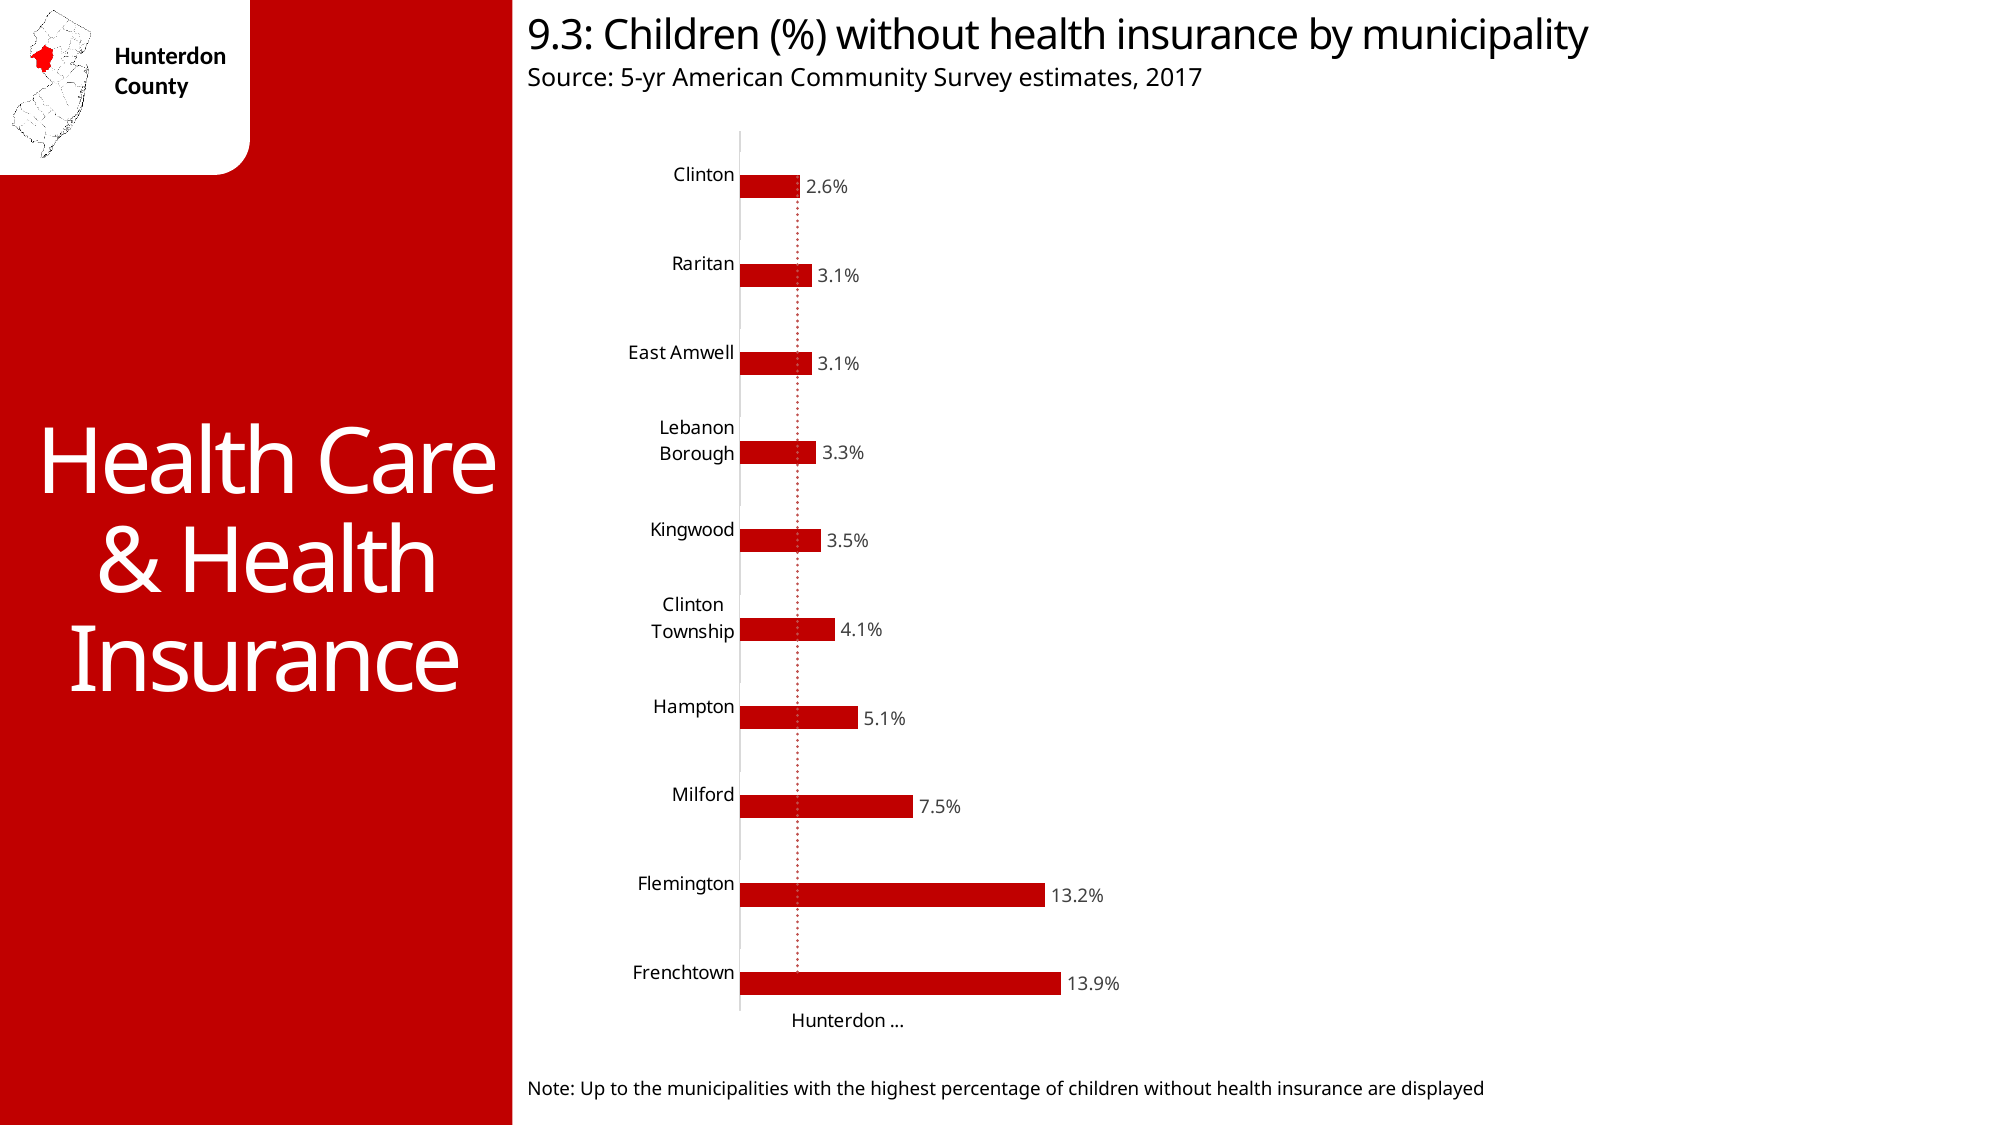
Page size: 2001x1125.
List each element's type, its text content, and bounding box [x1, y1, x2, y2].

picture [12, 10, 91, 112]
text_box 9.3: Children (%) without health insurance by municipality [512, 0, 1992, 65]
text_box Note: Up to the municipalities with the highest percentage of children without health insurance are displayed [512, 1069, 590, 1107]
text_box Health Care & Health Insurance [0, 112, 533, 1013]
text_box Source: 5-yr American Community Survey estimates, 2017 [512, 54, 1891, 100]
chart [592, 122, 1926, 1101]
